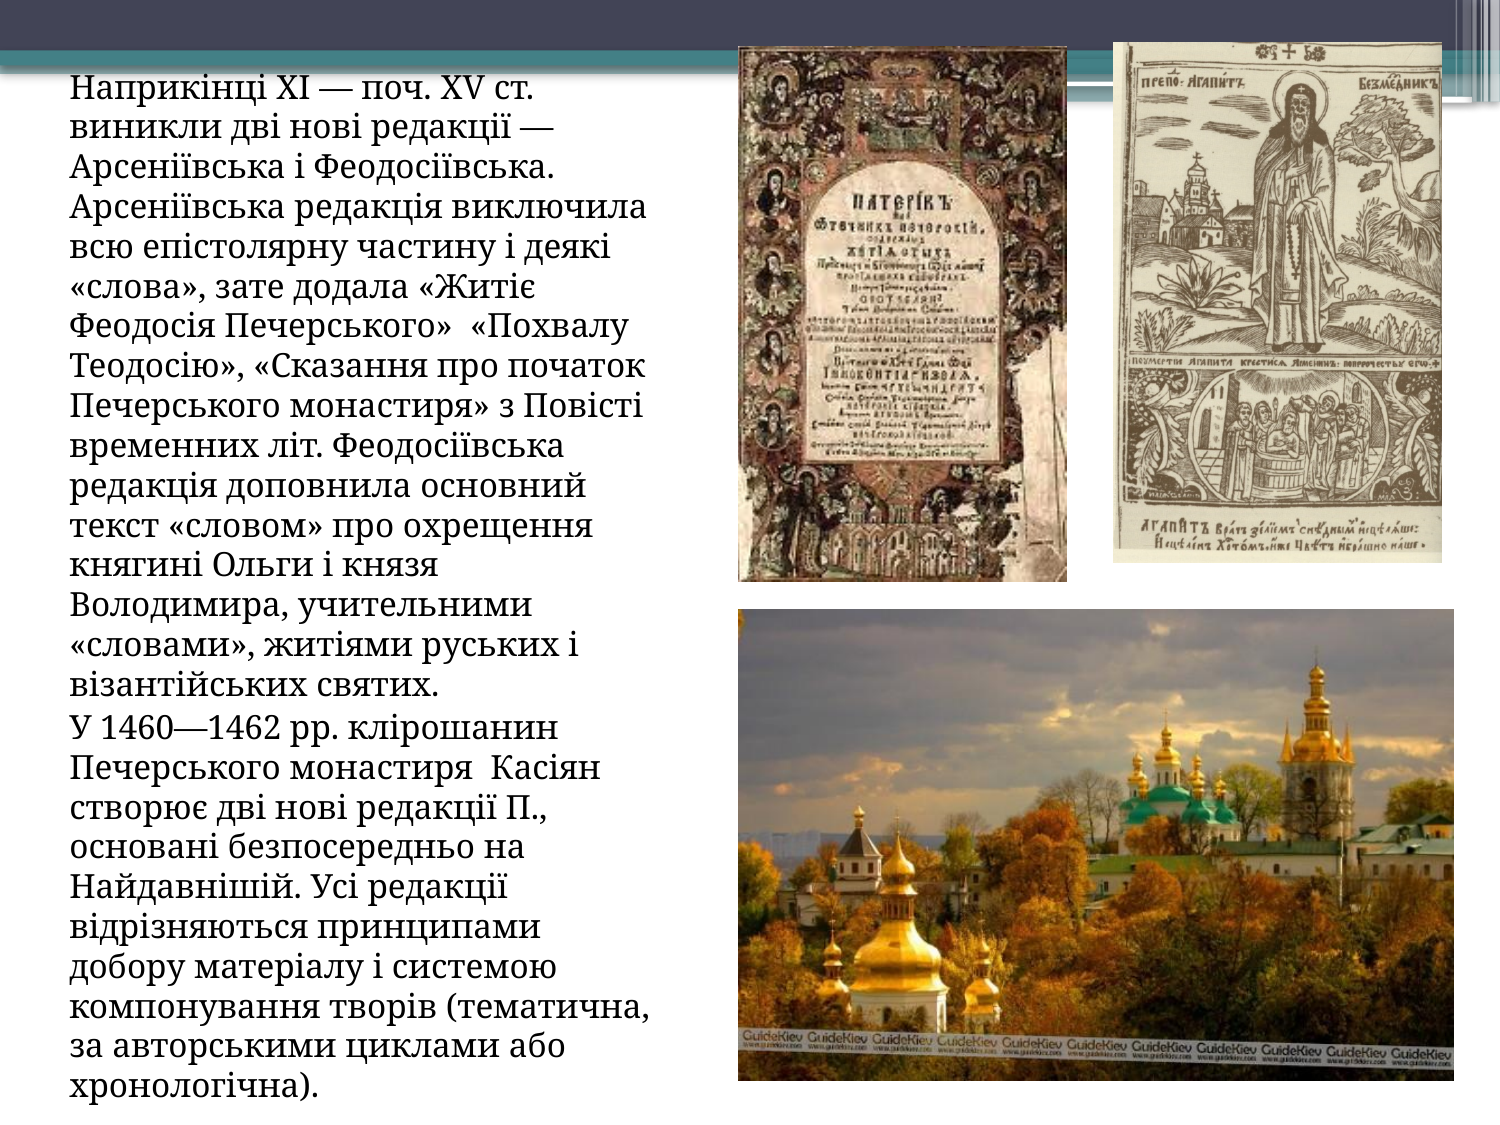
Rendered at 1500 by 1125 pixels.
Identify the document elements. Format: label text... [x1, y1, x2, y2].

picture [1112, 42, 1442, 563]
list Наприкінці XI — поч. XV ст. виникли дві нові редакції — Арсеніївська і Феодосіївська. Арсеніївська редакція виключила всю епістолярну частину і деякі «слова», зате додала «Житіє Феодосія Печерського» «Похвалу Теодосію», «Сказання про початок Печерського монастиря» з Повісті временних літ. Феодосіївська редакція доповнила основний текст «словом» про охрещення княгині Ольги і князя Володимира, учительними «словами», житіями руських і візантійських святих. У 1460—1462 рр. клірошанин Печерського монастиря Касіян створює дві нові редакції П., основані безпосередньо на Найдавнішій. Усі редакції відрізняються принципами добору матеріалу і системою компонування творів (тематична, за авторськими циклами або хронологічна). [0, 58, 680, 1125]
picture [738, 609, 1454, 1081]
picture [737, 46, 1067, 583]
